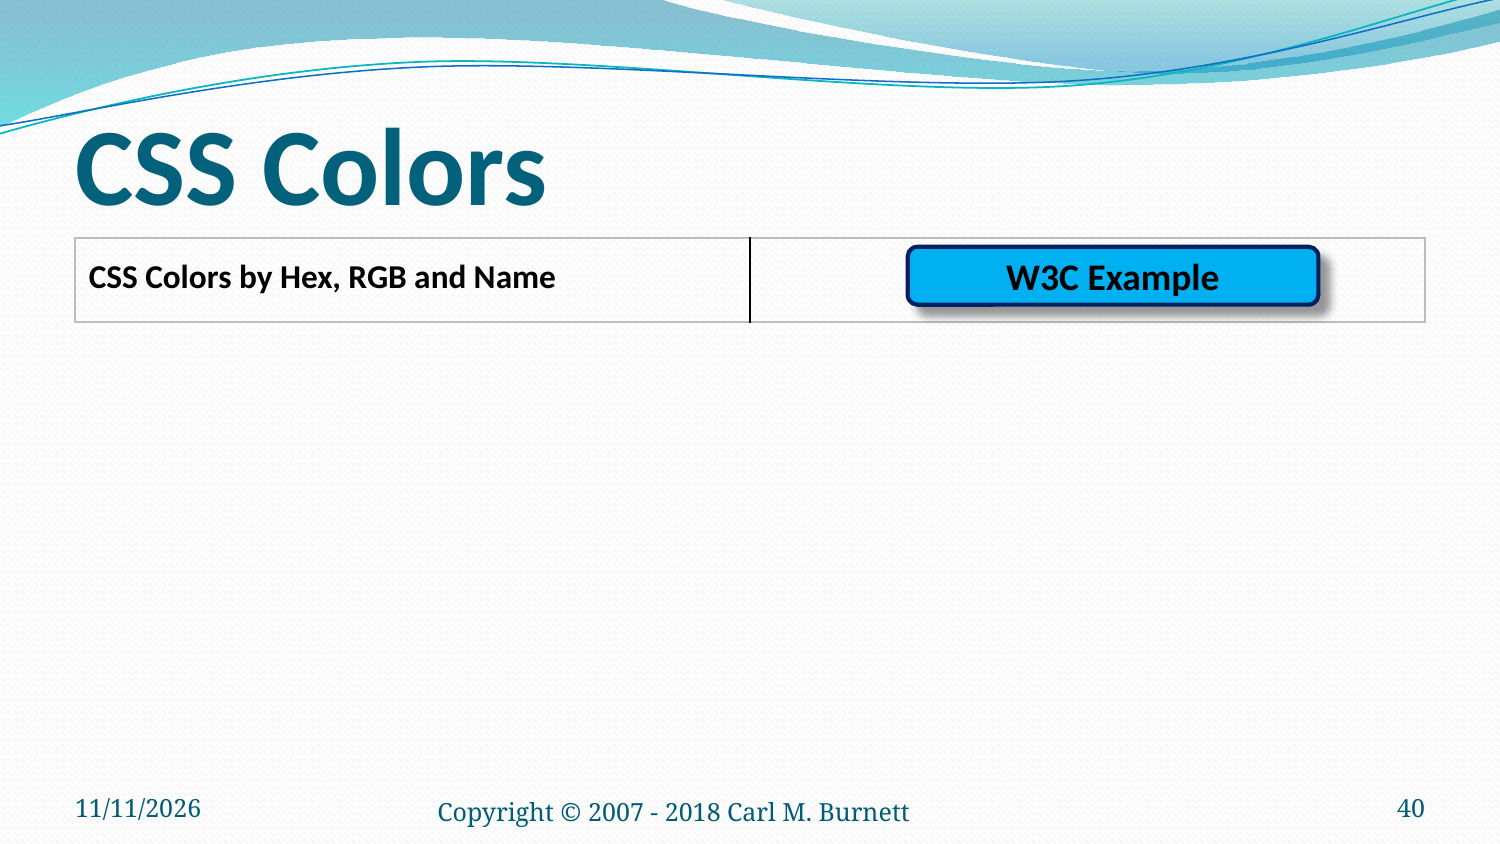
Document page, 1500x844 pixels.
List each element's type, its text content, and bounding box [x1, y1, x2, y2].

table_header [751, 239, 1424, 321]
title CSS Colors [75, 86, 1425, 228]
slide_number 40 [1299, 782, 1425, 827]
text_box W3C Example [905, 244, 1321, 307]
table_header CSS Colors by Hex, RGB and Name [76, 239, 749, 321]
footer Copyright © 2007 - 2018 Carl M. Burnett [437, 782, 988, 827]
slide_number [75, 782, 425, 827]
